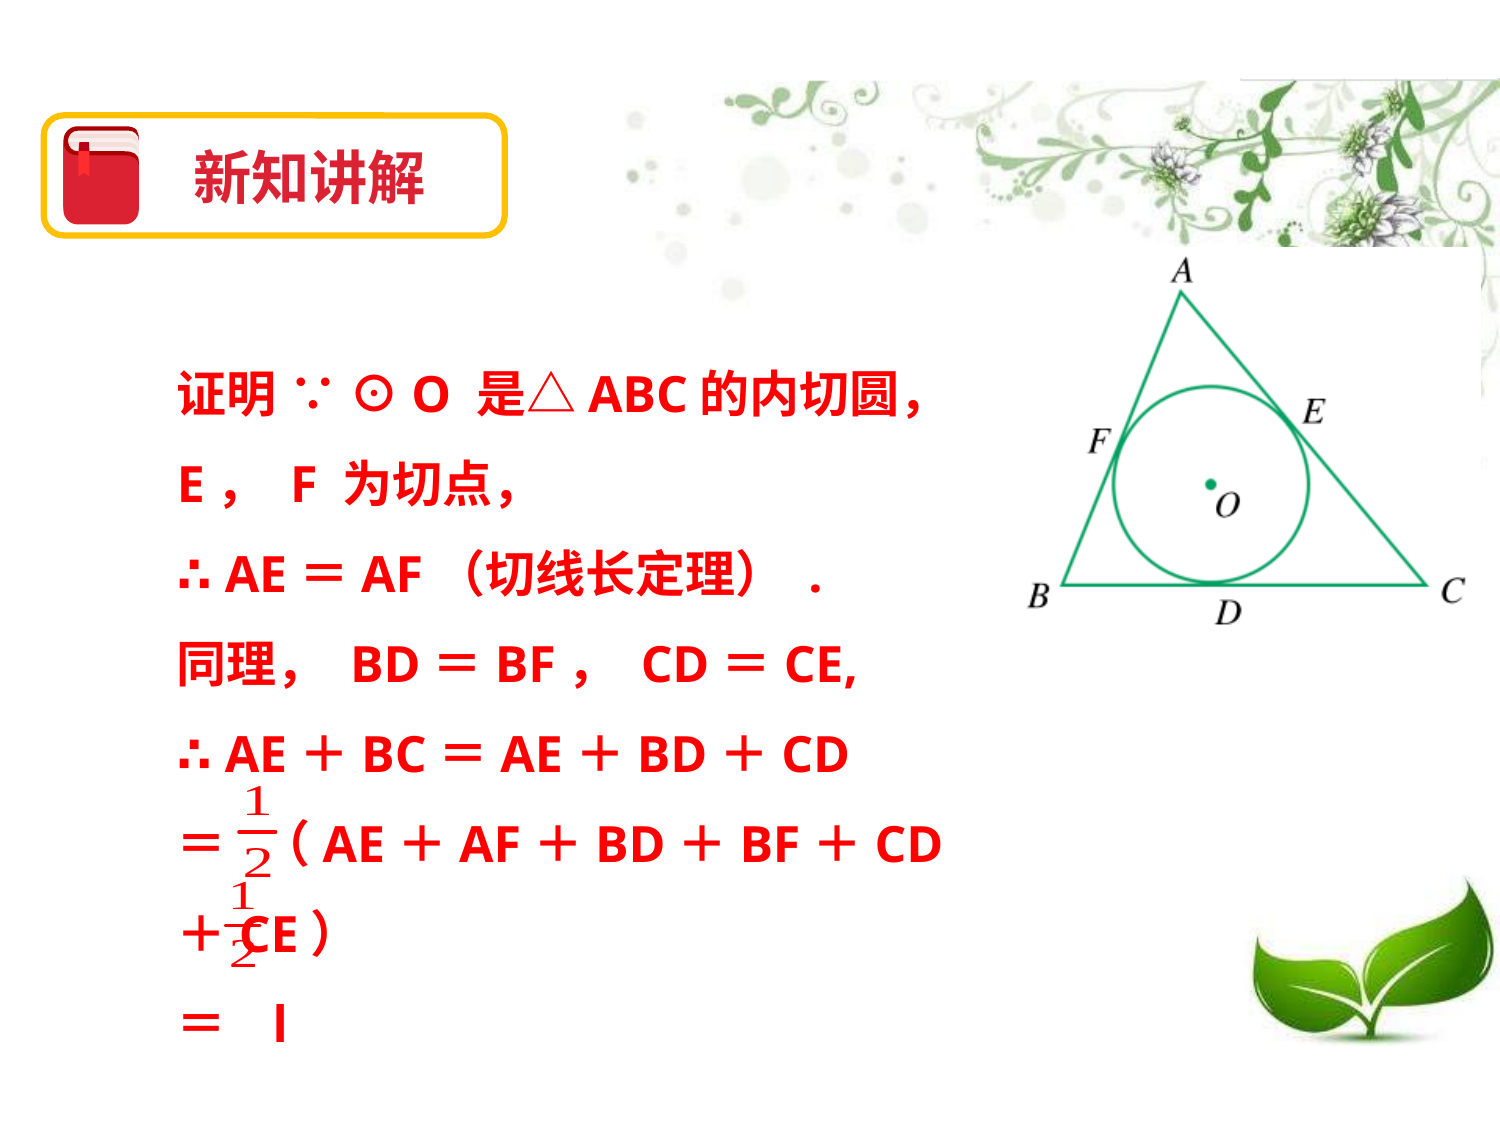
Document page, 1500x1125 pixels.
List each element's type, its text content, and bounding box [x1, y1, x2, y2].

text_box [228, 773, 291, 887]
text_box 证明 ∵ ⊙O 是△ABC的内切圆， E， F 为切点， ∴ AE＝AF（切线长定理） . 同理， BD＝BF， CD＝CE, ∴ AE＋BC＝AE＋BD＋CD ＝ （AE＋AF＋BD＋BF＋CD＋CE） ＝ l [162, 325, 1001, 1060]
picture [1243, 873, 1500, 1046]
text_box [215, 870, 275, 977]
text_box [43, 115, 505, 236]
picture [564, 78, 1500, 631]
